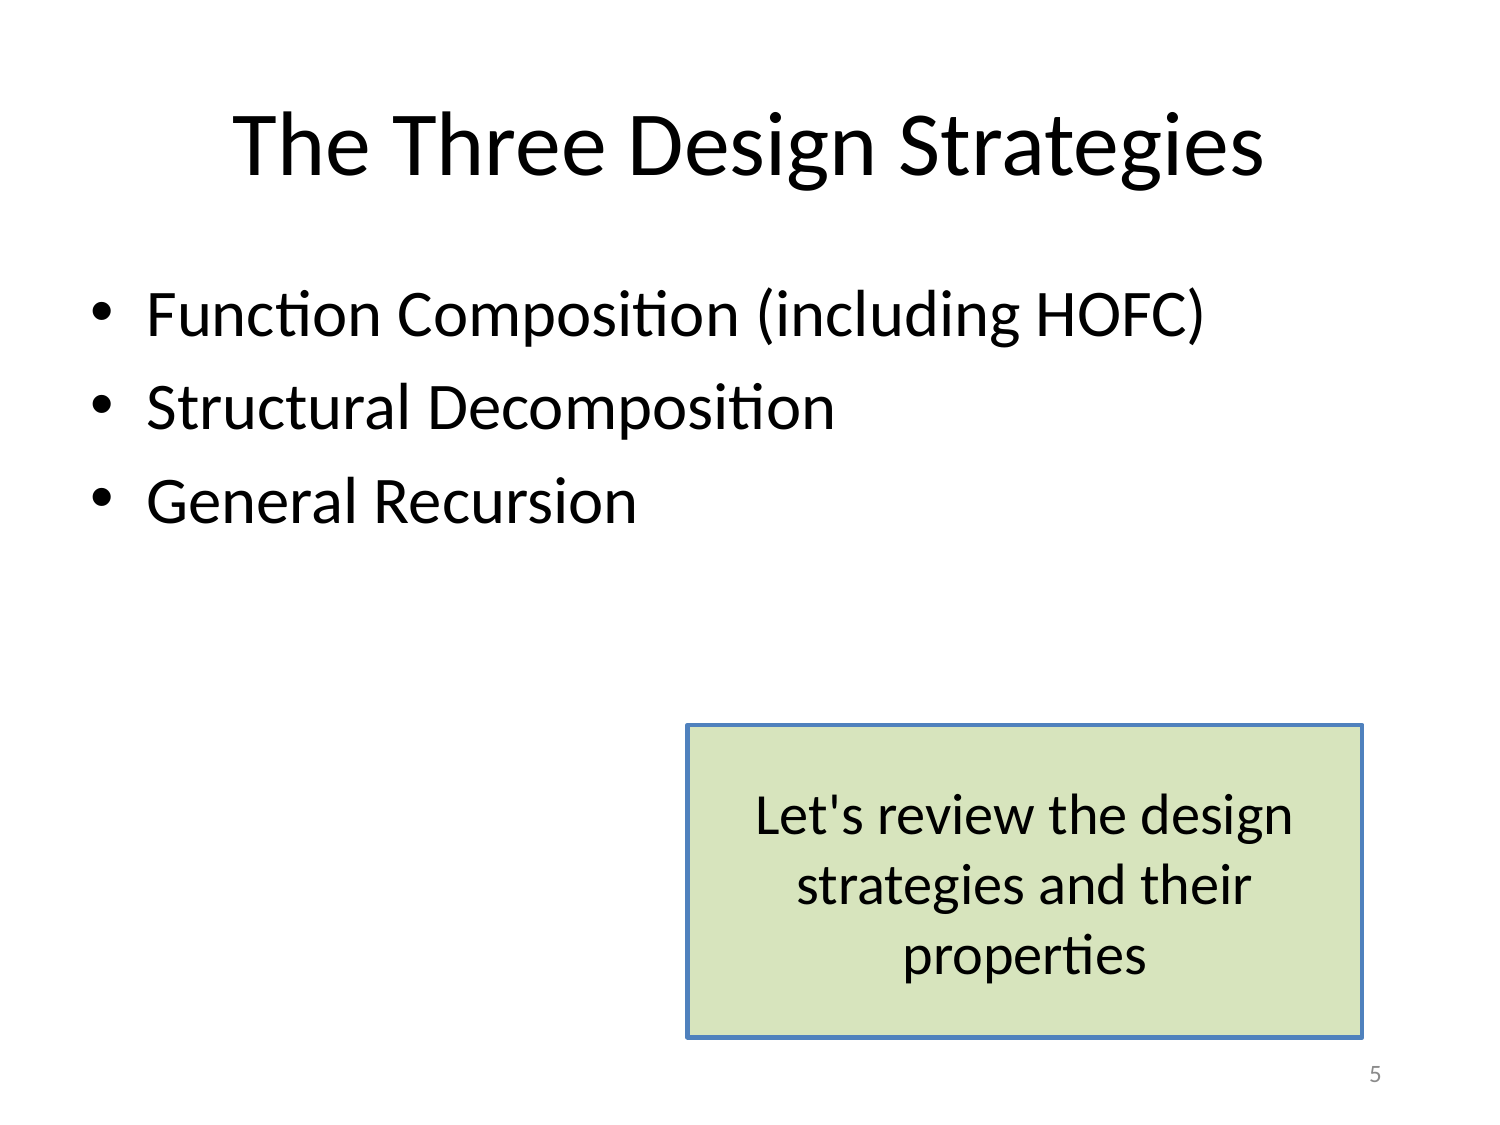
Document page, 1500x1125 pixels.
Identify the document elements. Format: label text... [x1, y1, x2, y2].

list Function Composition (including HOFC) Structural Decomposition General Recursion [75, 262, 1425, 1005]
slide_number 5 [1059, 1042, 1397, 1103]
text_box Let's review the design strategies and their properties [685, 723, 1364, 1040]
title The Three Design Strategies [75, 45, 1425, 233]
